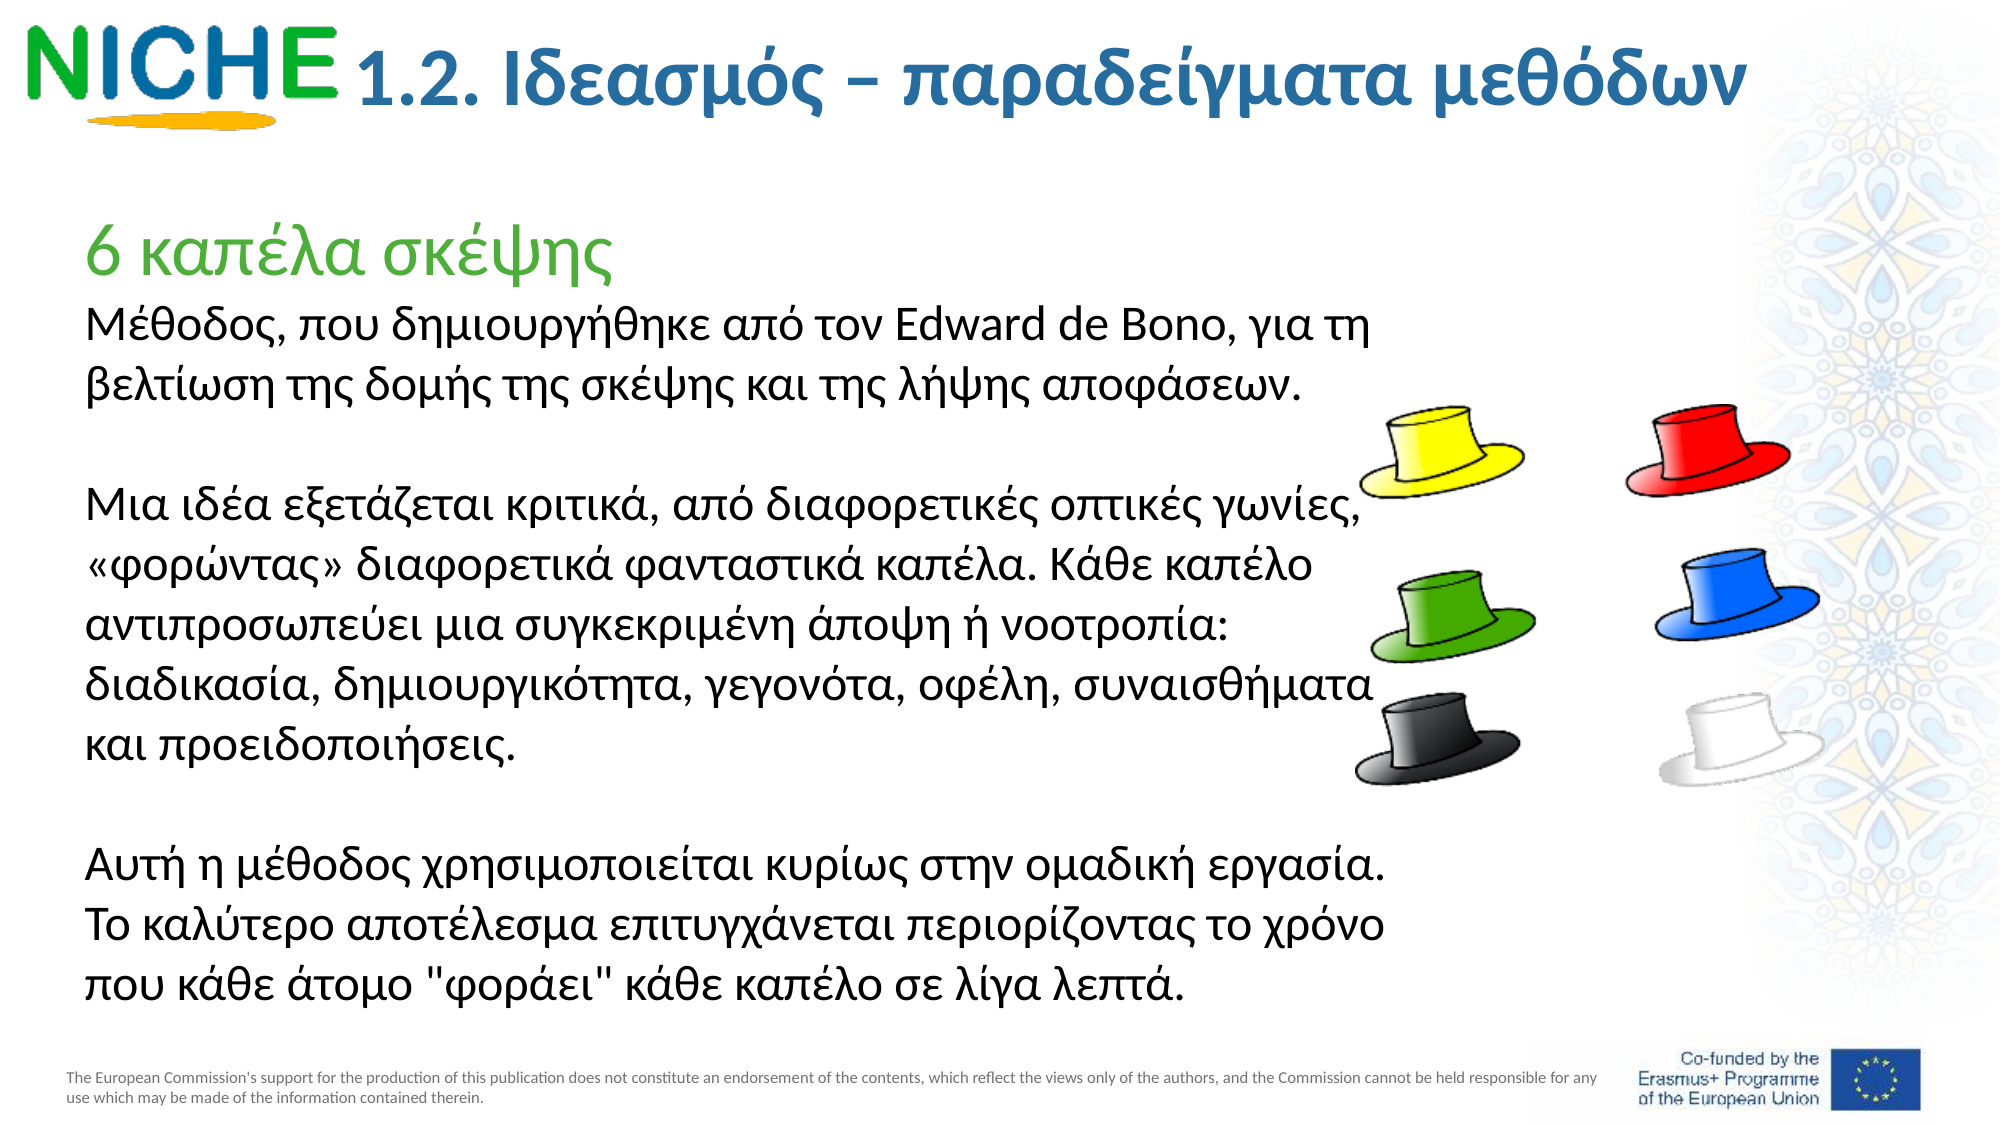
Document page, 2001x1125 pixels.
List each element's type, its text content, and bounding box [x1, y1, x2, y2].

picture [1355, 404, 1825, 787]
picture [1525, 1035, 1935, 1125]
picture [0, 0, 365, 145]
text_box 6 καπέλα σκέψης Μέθοδος, που δημιουργήθηκε από τον Edward de Bono, για τη βελτίωση της δομής της σκέψης και της λήψης αποφάσεων. Μια ιδέα εξετάζεται κριτικά, από διαφορετικές οπτικές γωνίες, «φορώντας» διαφορετικά φανταστικά καπέλα. Κάθε καπέλο αντιπροσωπεύει μια συγκεκριμένη άποψη ή νοοτροπία: διαδικασία, δημιουργικότητα, γεγονότα, οφέλη, συναισθήματα και προειδοποιήσεις. Αυτή η μέθοδος χρησιμοποιείται κυρίως στην ομαδική εργασία. Το καλύτερο αποτέλεσμα επιτυγχάνεται περιορίζοντας το χρόνο που κάθε άτομο "φοράει" κάθε καπέλο σε λίγα λεπτά. [69, 192, 1403, 1018]
text_box 1.2. Ιδεασμός – παραδείγματα μεθόδων [301, 14, 1802, 130]
